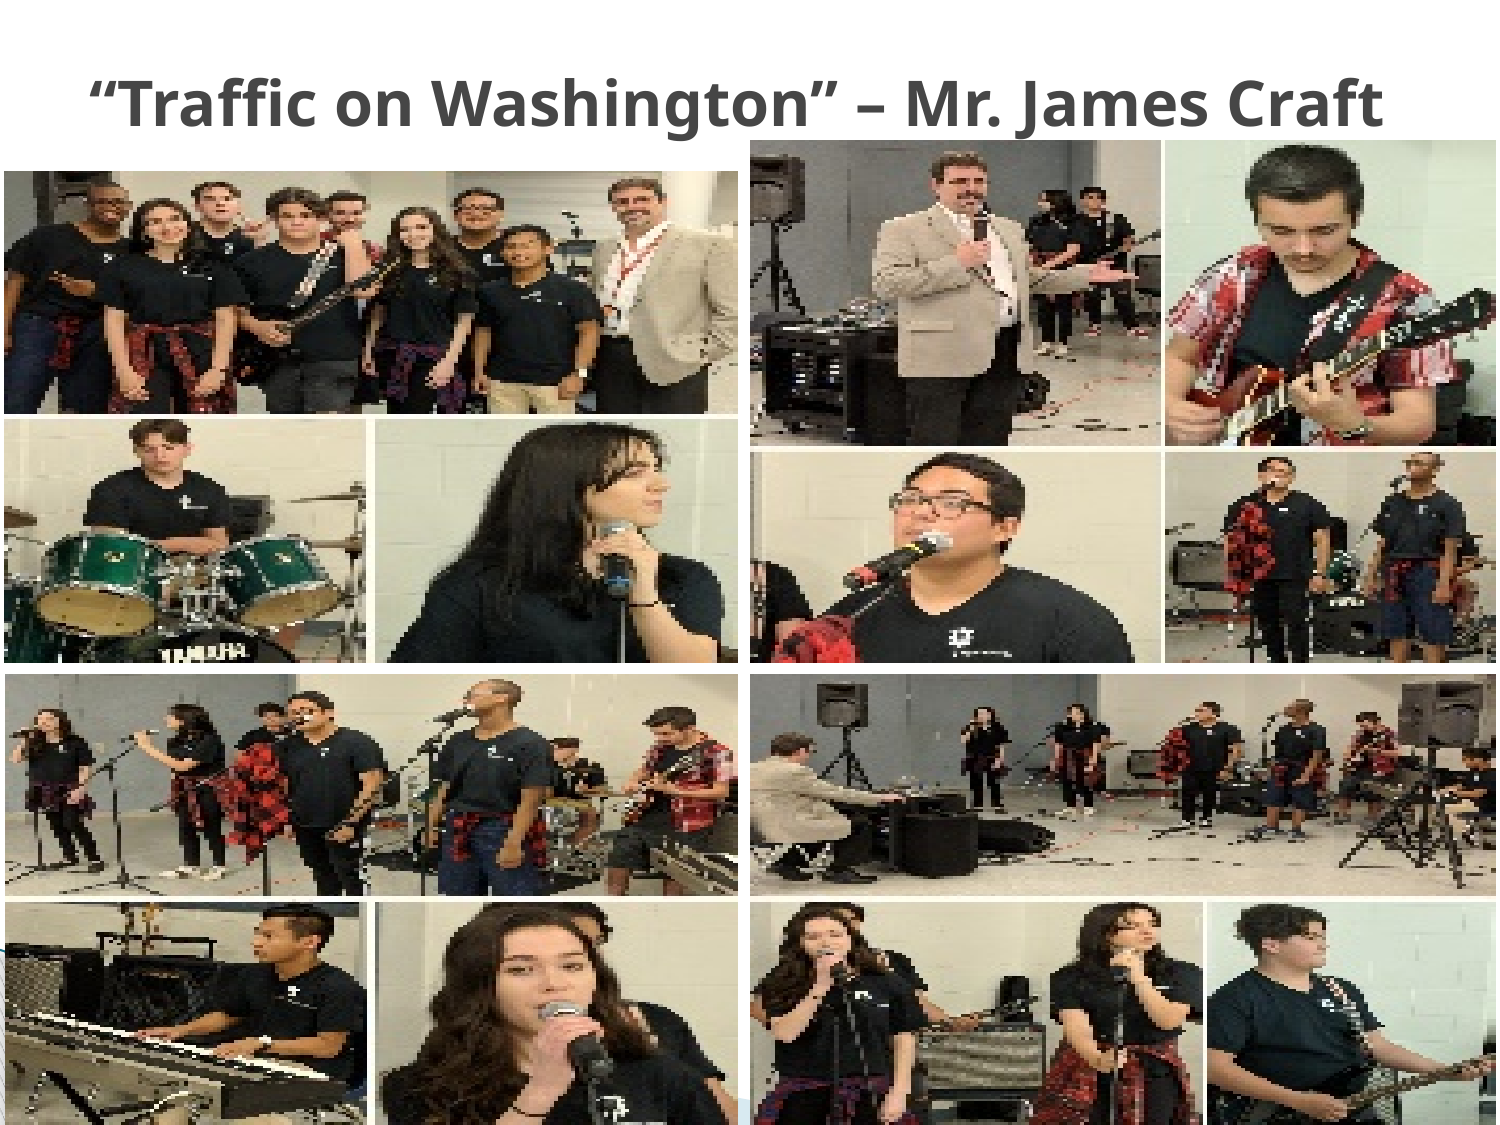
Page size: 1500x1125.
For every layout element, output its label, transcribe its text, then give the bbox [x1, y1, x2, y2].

title “Traffic on Washington” – Mr. James Craft [75, 45, 1425, 176]
picture [749, 674, 1496, 1125]
picture [4, 171, 738, 663]
picture [5, 674, 738, 1125]
picture [749, 140, 1496, 663]
